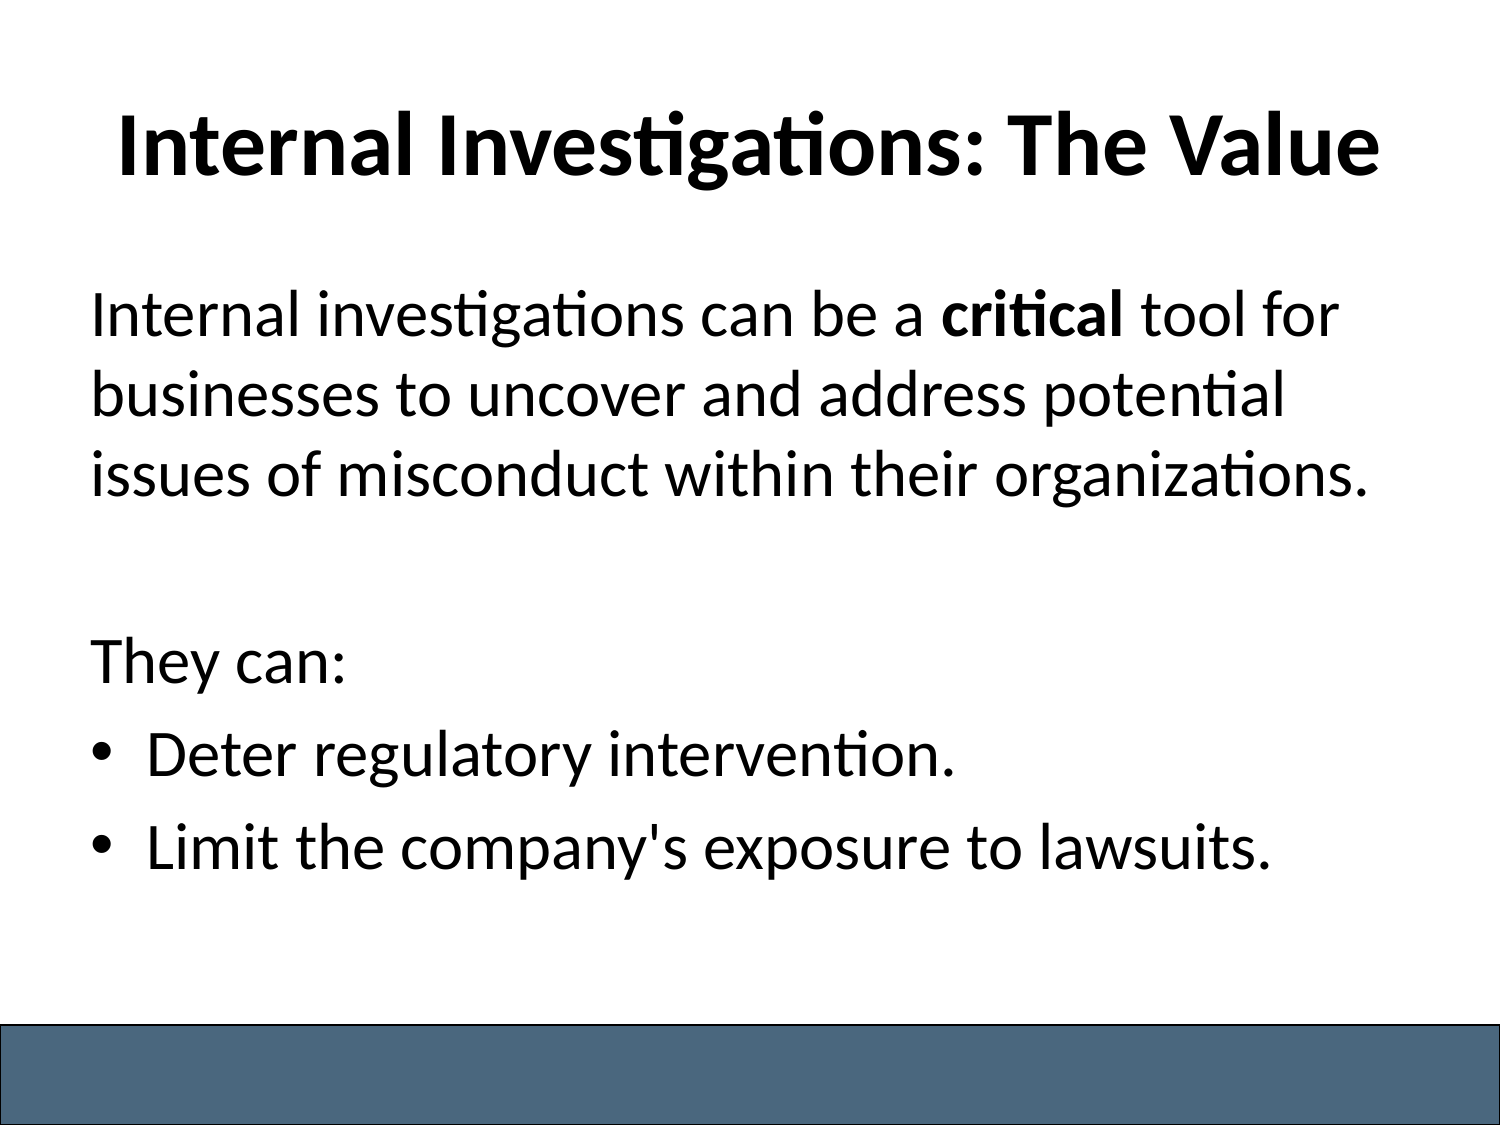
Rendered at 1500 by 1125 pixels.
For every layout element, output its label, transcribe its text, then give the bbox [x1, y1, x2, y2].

list Internal investigations can be a critical tool for businesses to uncover and address potential issues of misconduct within their organizations. They can: Deter regulatory intervention. Limit the company's exposure to lawsuits. [75, 262, 1425, 1005]
title Internal Investigations: The Value [75, 45, 1425, 233]
